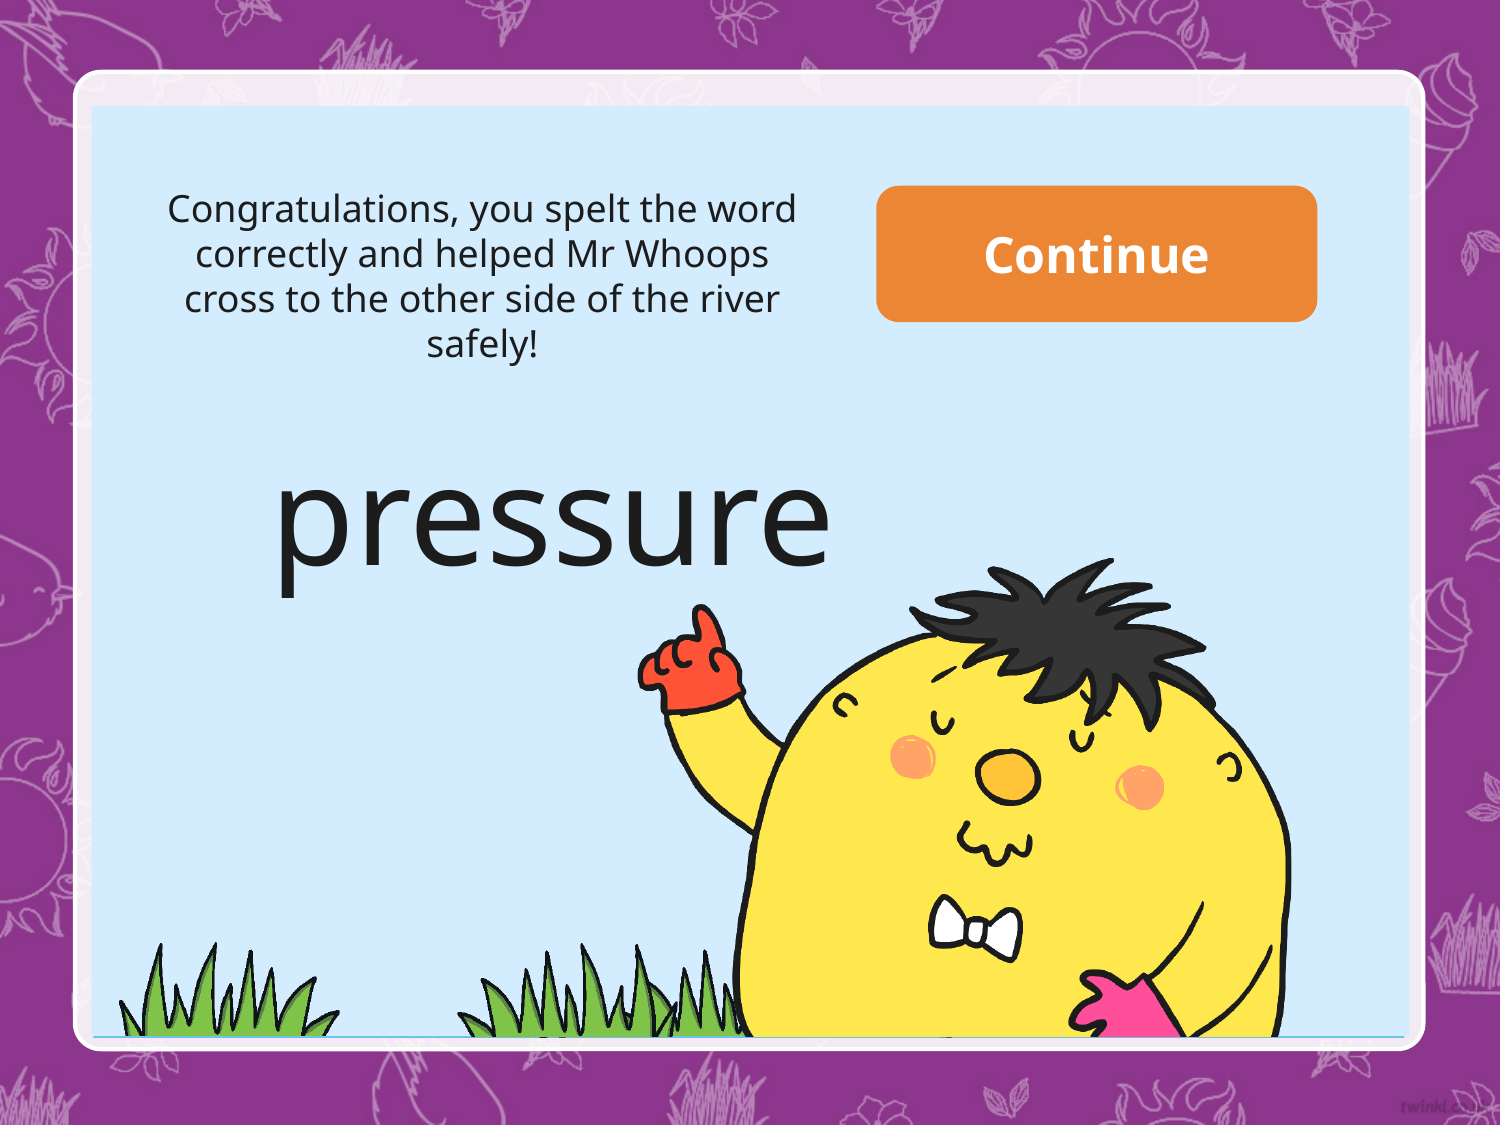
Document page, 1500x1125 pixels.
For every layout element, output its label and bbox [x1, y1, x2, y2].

text_box [91, 105, 1410, 1037]
picture [0, 0, 1500, 1125]
